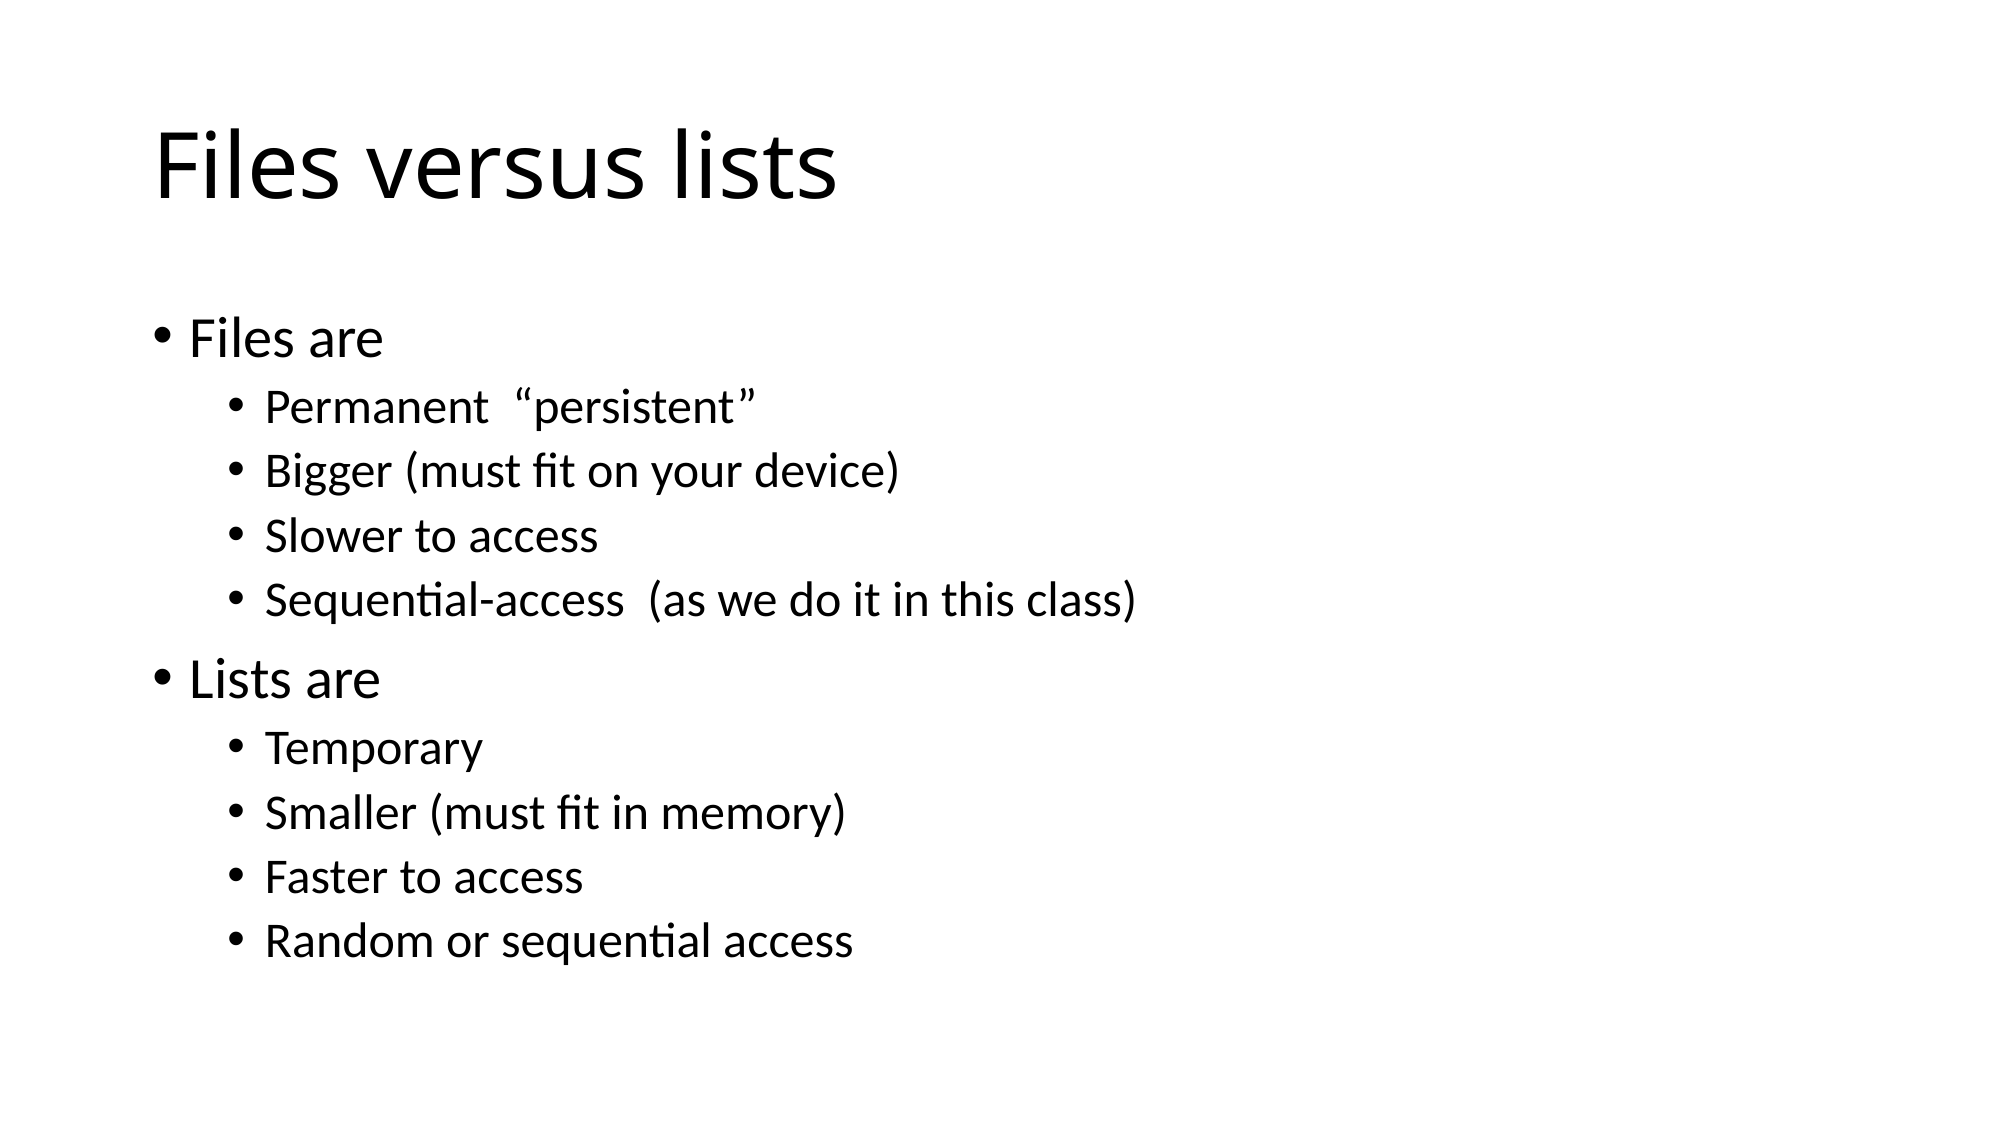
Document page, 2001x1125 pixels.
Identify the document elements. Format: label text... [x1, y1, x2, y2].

list Files are Permanent “persistent” Bigger (must fit on your device) Slower to access Sequential-access (as we do it in this class) Lists are Temporary Smaller (must fit in memory) Faster to access Random or sequential access [137, 299, 1863, 1014]
title Files versus lists [137, 59, 1863, 278]
